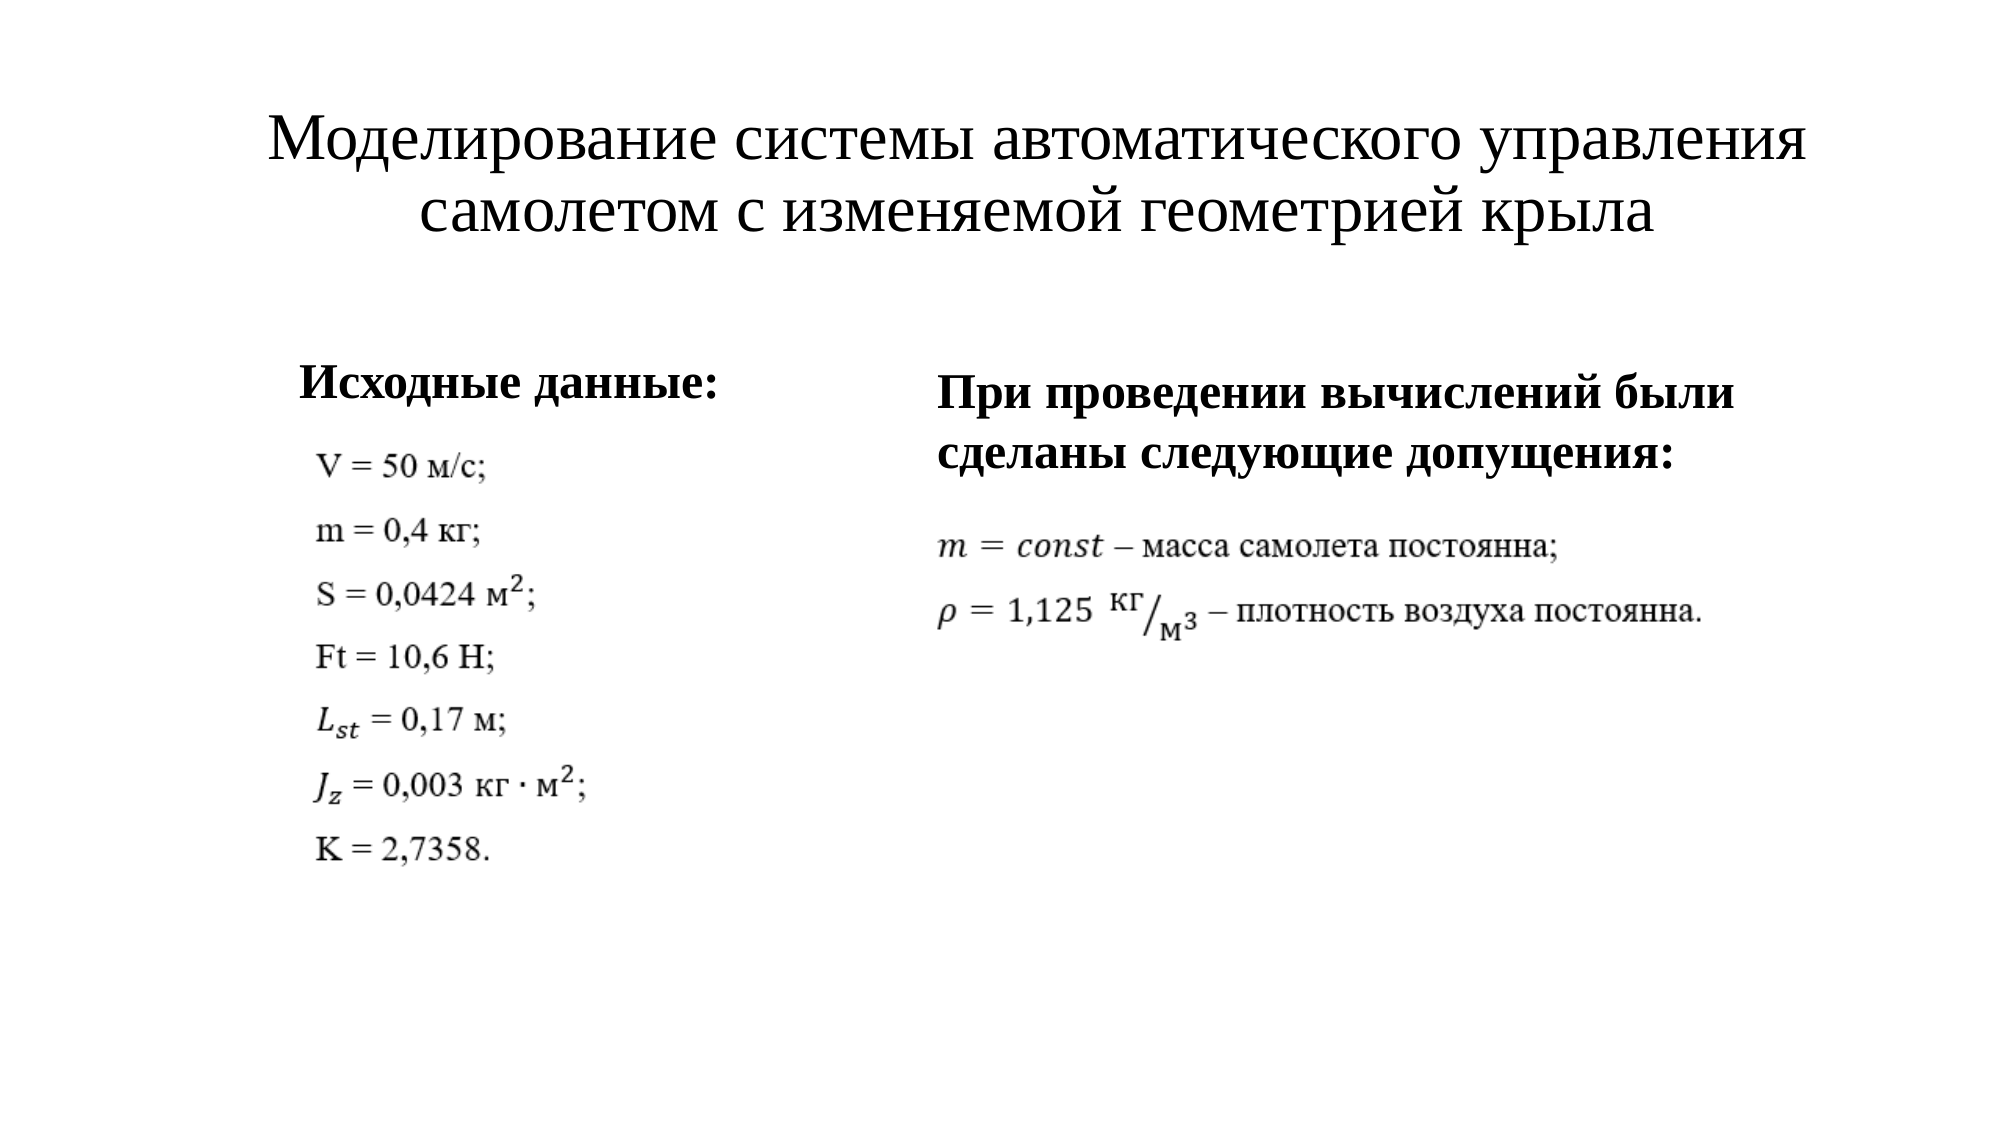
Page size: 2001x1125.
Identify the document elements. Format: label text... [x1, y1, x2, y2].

title Моделирование системы автоматического управления самолетом с изменяемой геометрией крыла [171, 77, 1905, 271]
text_box Исходные данные: [285, 341, 741, 416]
picture [922, 513, 1721, 655]
picture [284, 437, 606, 884]
text_box При проведении вычислений были сделаны следующие допущения: [922, 351, 1867, 486]
